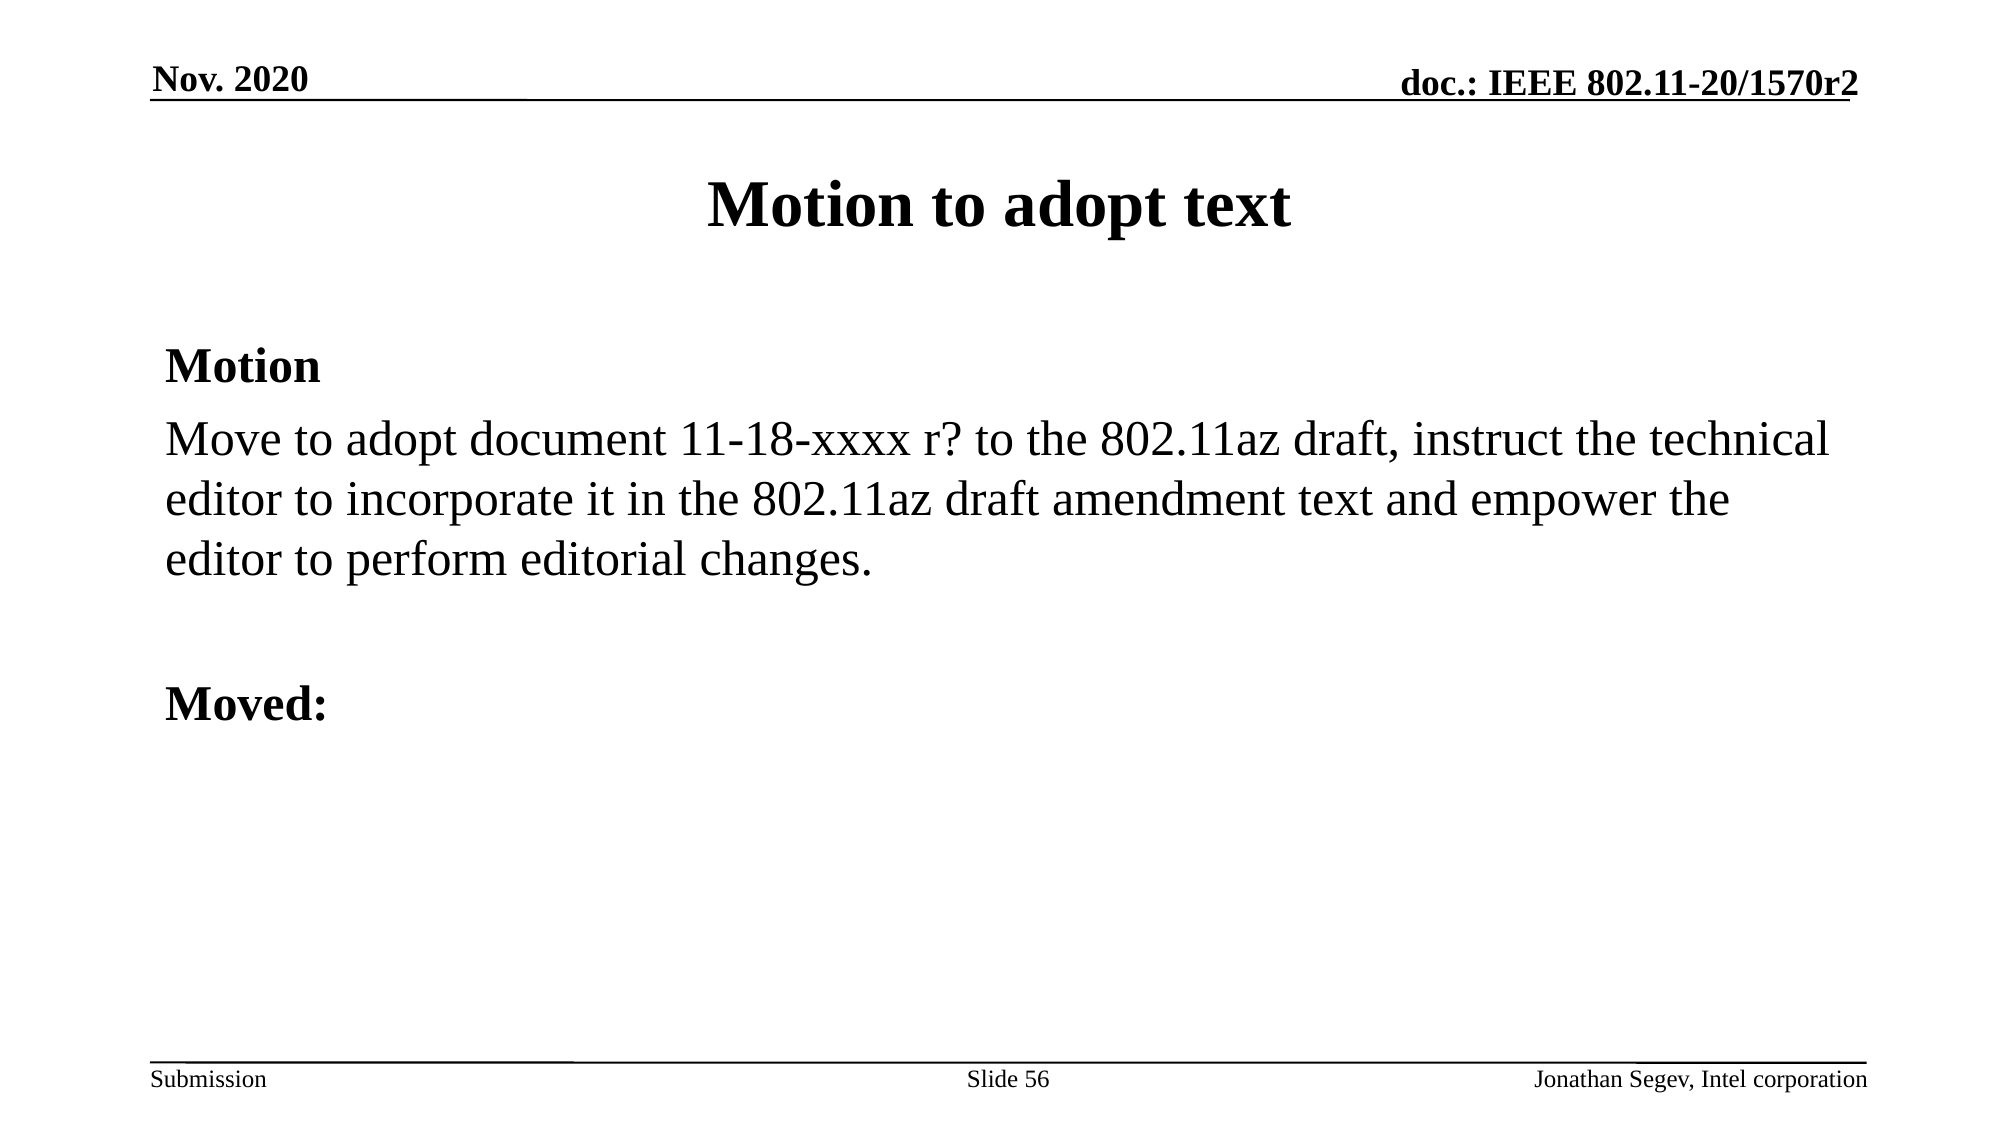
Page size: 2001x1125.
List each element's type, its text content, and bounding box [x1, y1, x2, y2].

footer Jonathan Segev, Intel corporation [1171, 1061, 1869, 1093]
list Motion Move to adopt document 11-18-xxxx r? to the 802.11az draft, instruct the technical editor to incorporate it in the 802.11az draft amendment text and empower the editor to perform editorial changes. Moved: [149, 324, 1850, 1000]
title Motion to adopt text [149, 112, 1850, 288]
slide_number Slide 56 [950, 1061, 1067, 1123]
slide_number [152, 54, 563, 100]
